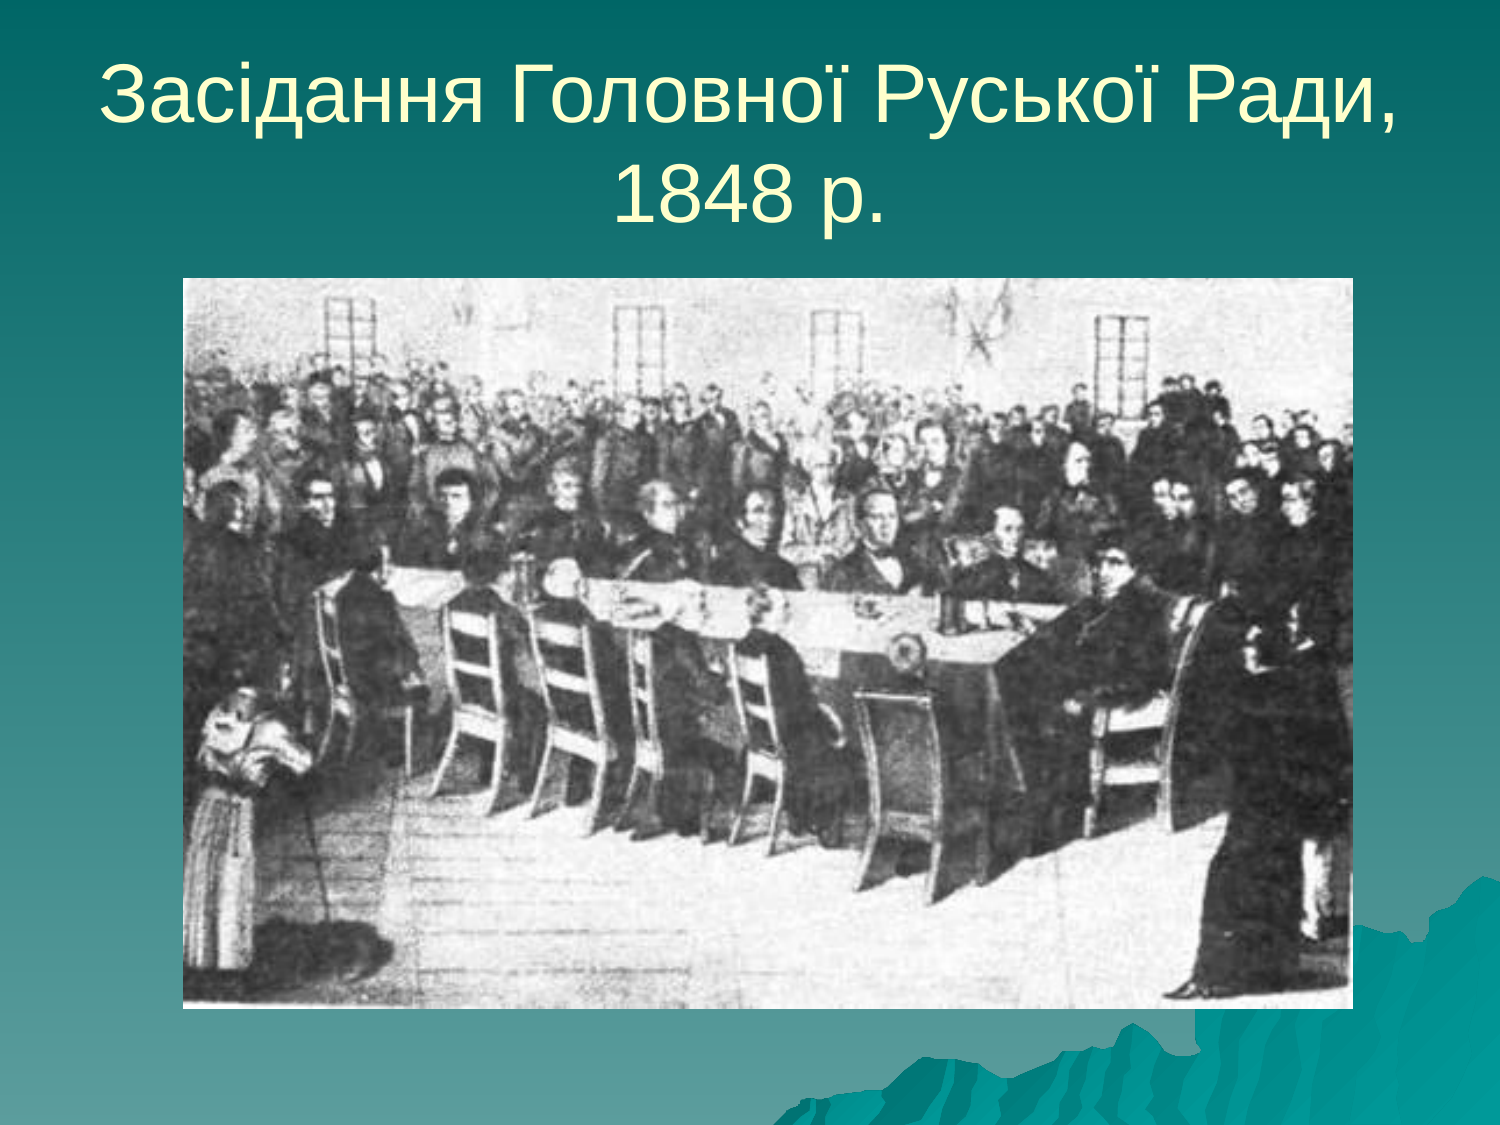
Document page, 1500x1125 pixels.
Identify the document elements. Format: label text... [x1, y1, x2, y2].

title Засідання Головної Руської Ради, 1848 р. [75, 45, 1425, 233]
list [182, 278, 1353, 1009]
